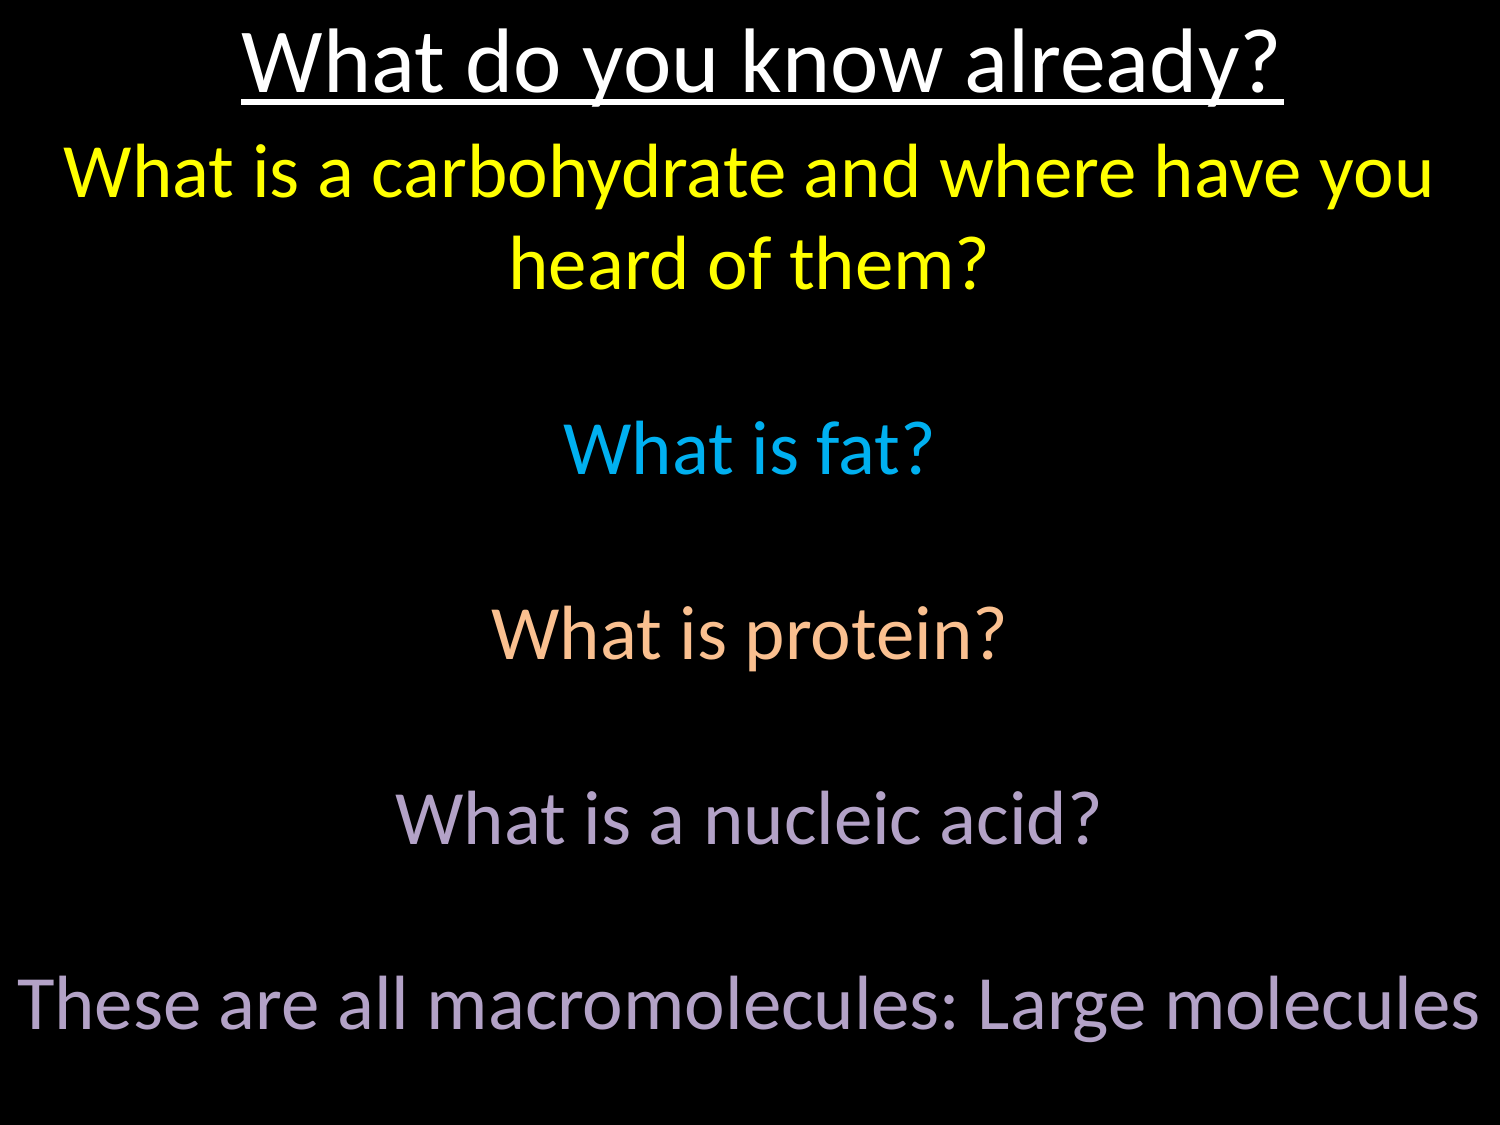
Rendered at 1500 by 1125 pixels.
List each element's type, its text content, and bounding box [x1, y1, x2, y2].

title What do you know already? [125, 0, 1400, 112]
text_box What is a carbohydrate and where have you heard of them? What is fat? What is protein? What is a nucleic acid? These are all macromolecules: Large molecules [0, 112, 1500, 275]
text_box [0, 275, 1500, 1125]
